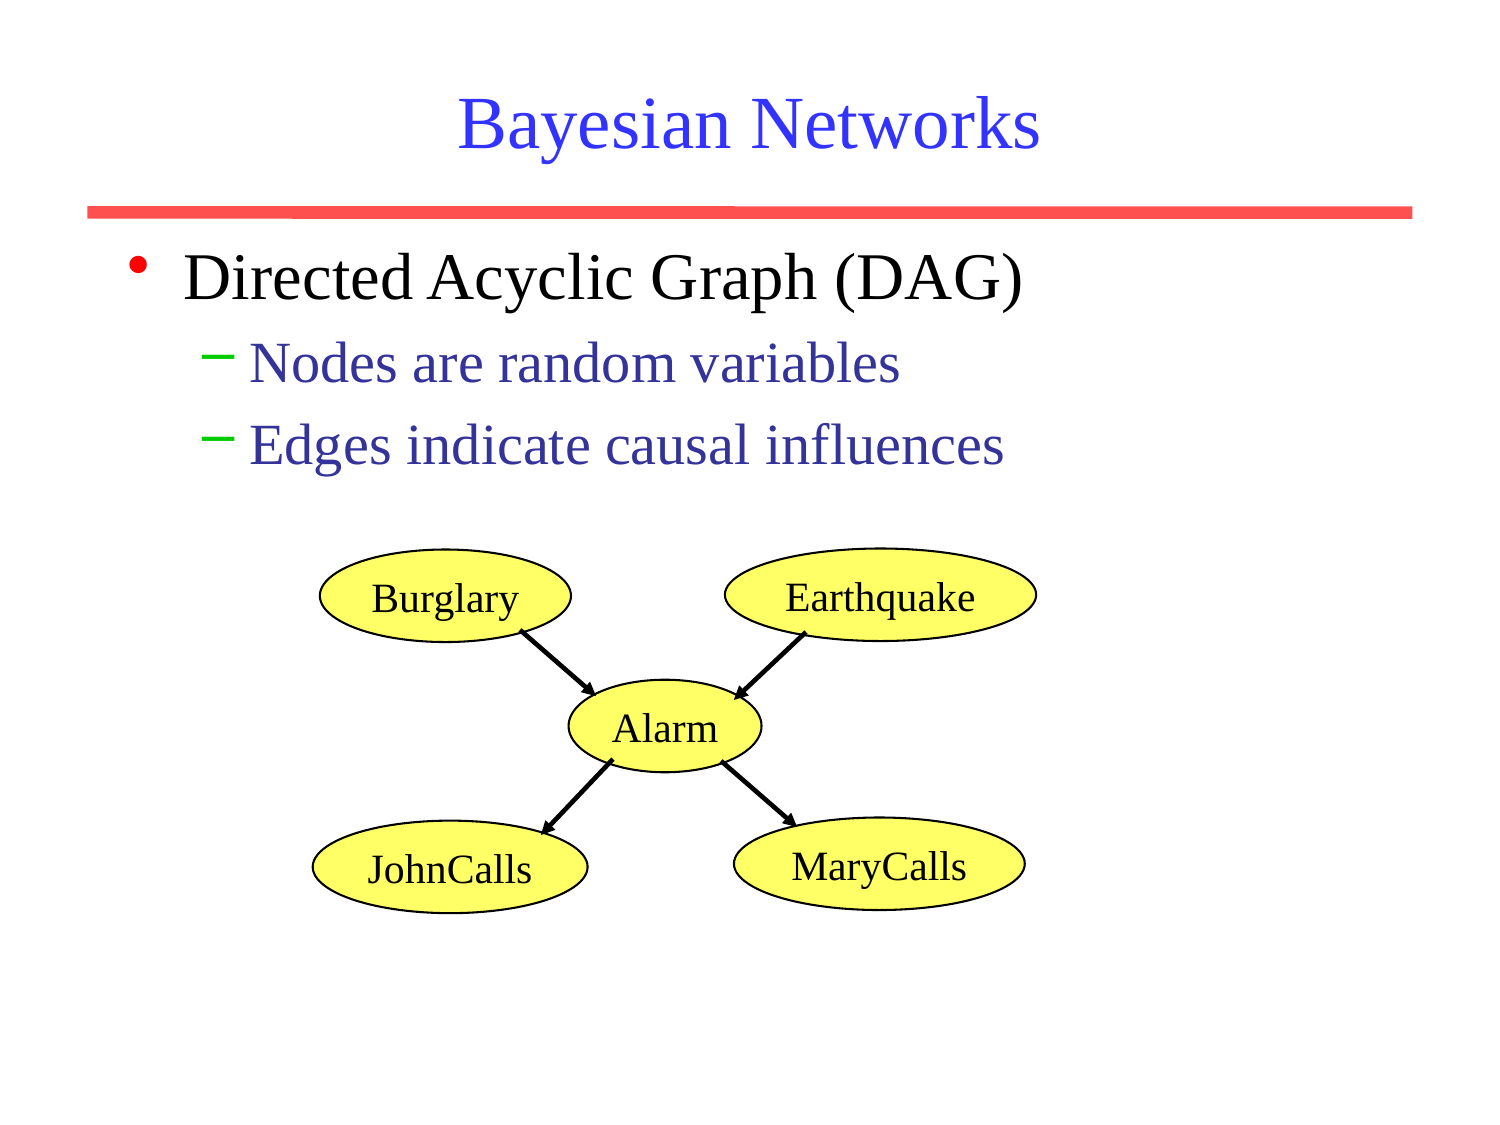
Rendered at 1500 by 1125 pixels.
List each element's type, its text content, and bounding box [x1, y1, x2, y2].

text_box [317, 550, 1031, 912]
list Directed Acyclic Graph (DAG) Nodes are random variables Edges indicate causal influences [112, 224, 1388, 994]
title Bayesian Networks [112, 37, 1388, 200]
